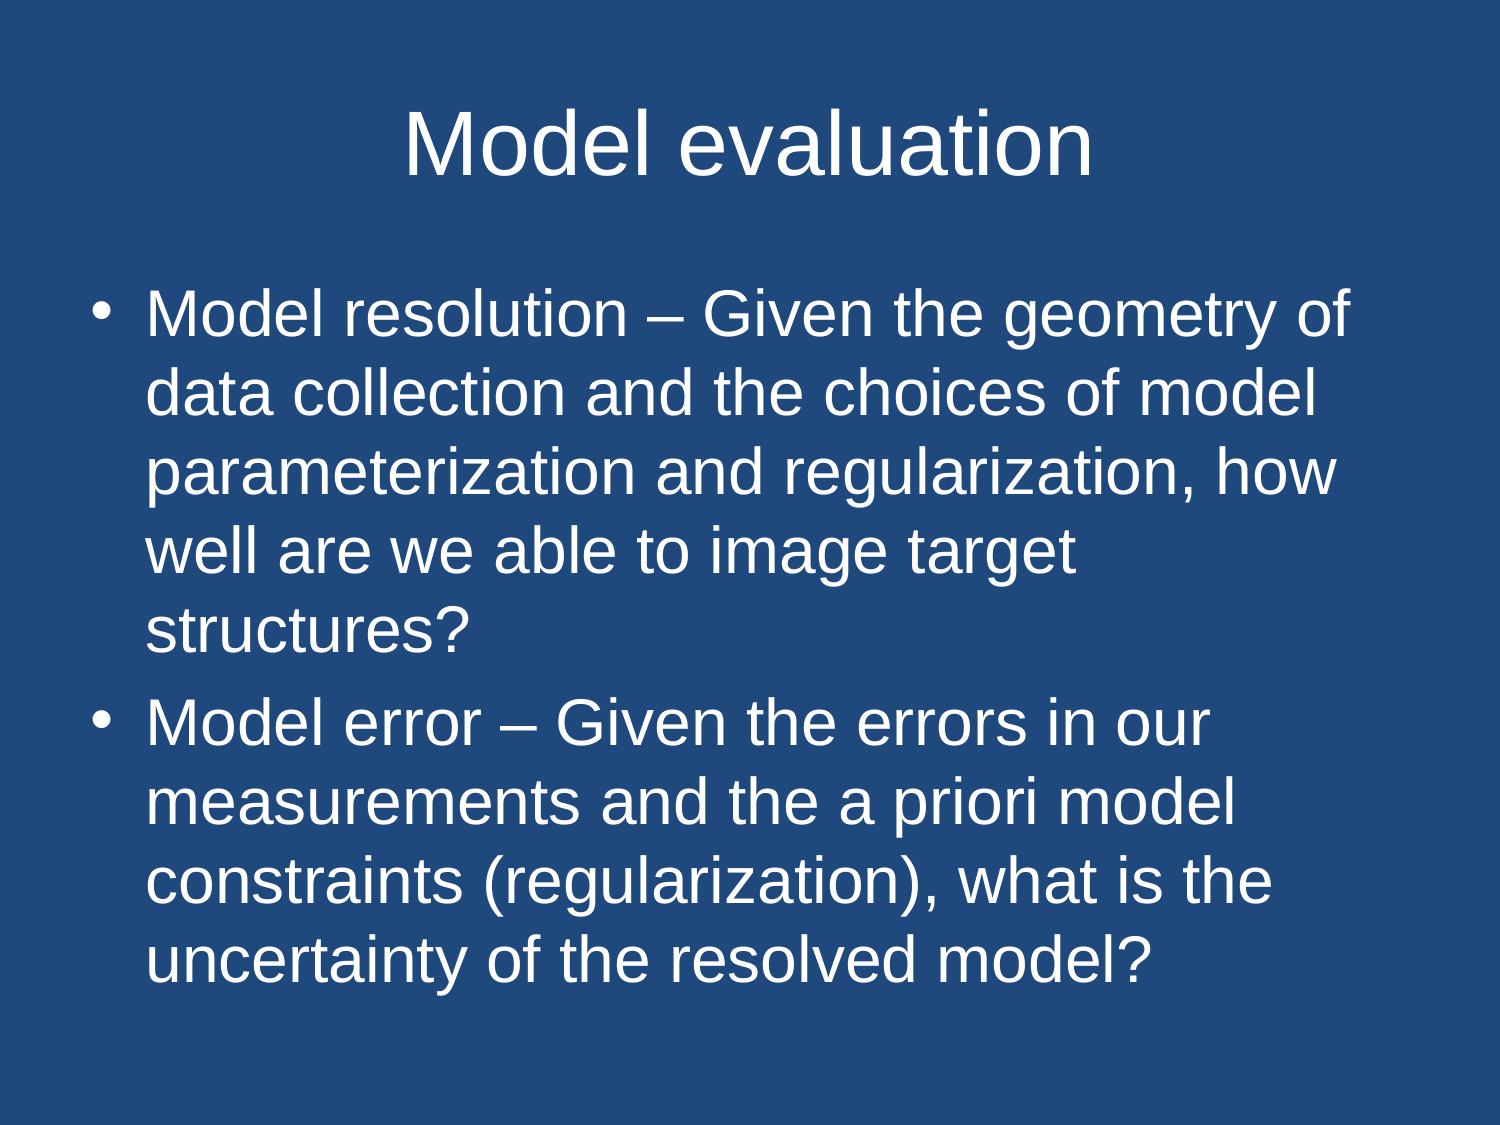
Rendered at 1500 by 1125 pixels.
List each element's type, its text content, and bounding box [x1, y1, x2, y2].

title Model evaluation [75, 45, 1425, 233]
list Model resolution – Given the geometry of data collection and the choices of model parameterization and regularization, how well are we able to image target structures? Model error – Given the errors in our measurements and the a priori model constraints (regularization), what is the uncertainty of the resolved model? [75, 262, 1425, 1005]
